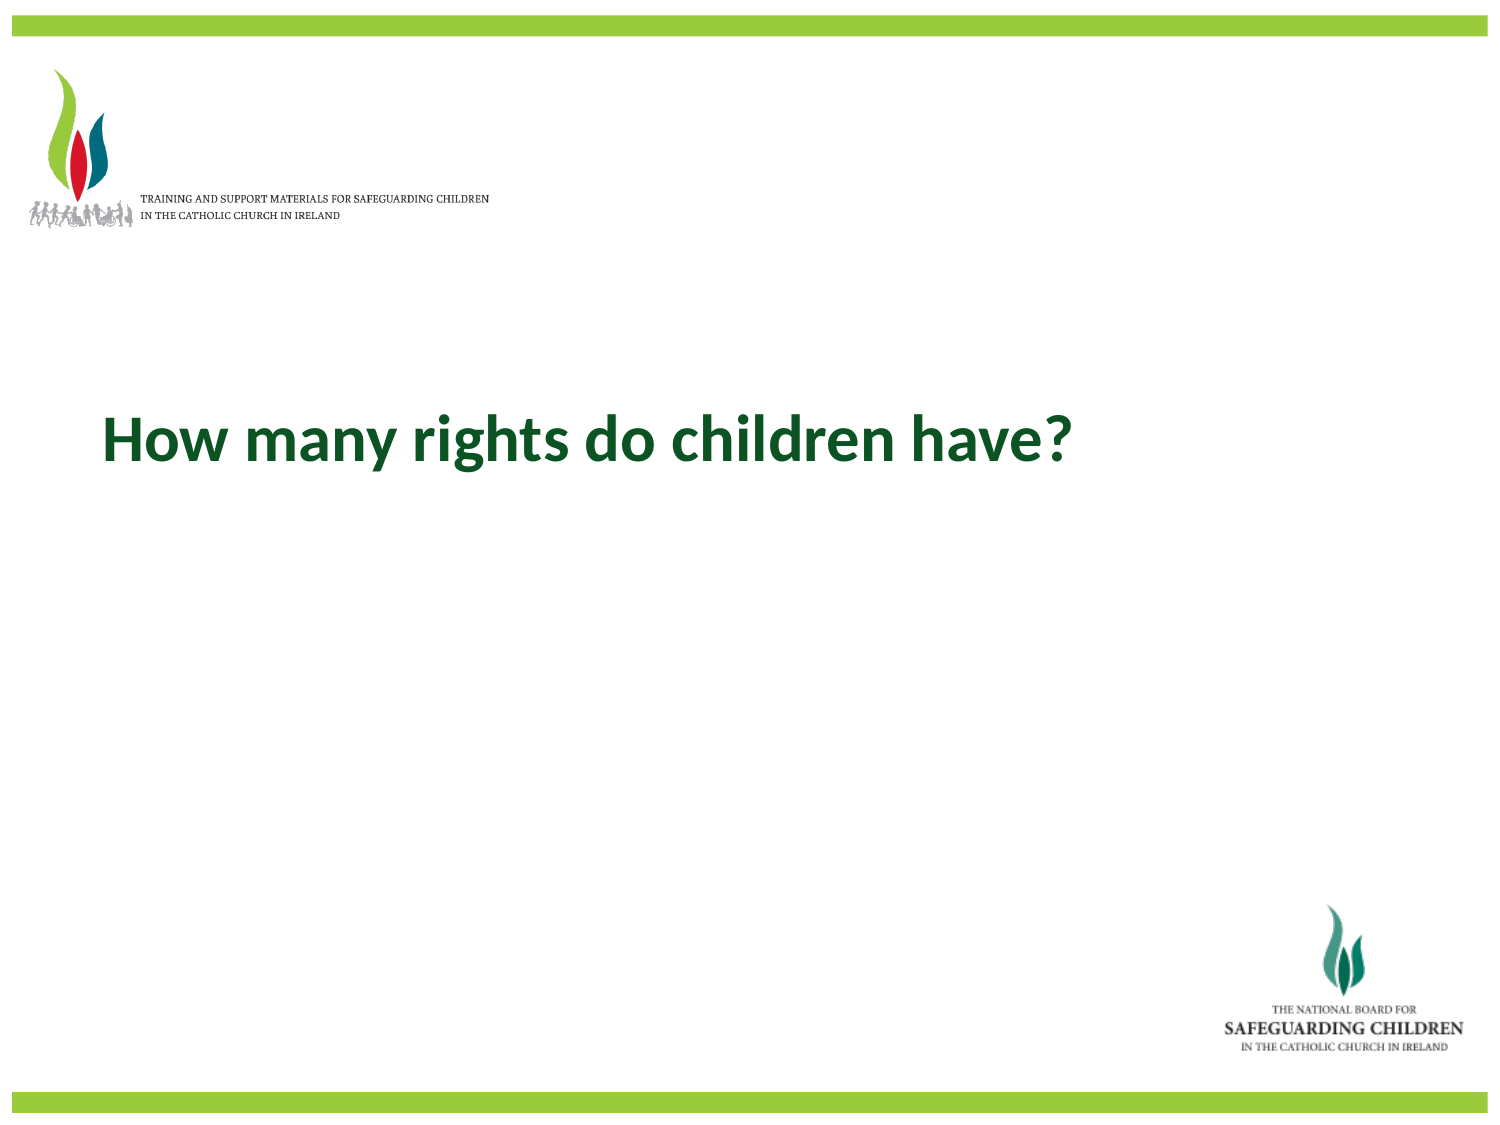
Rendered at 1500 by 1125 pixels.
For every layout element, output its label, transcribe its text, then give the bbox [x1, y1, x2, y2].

text_box How many rights do children have? [87, 387, 1270, 483]
